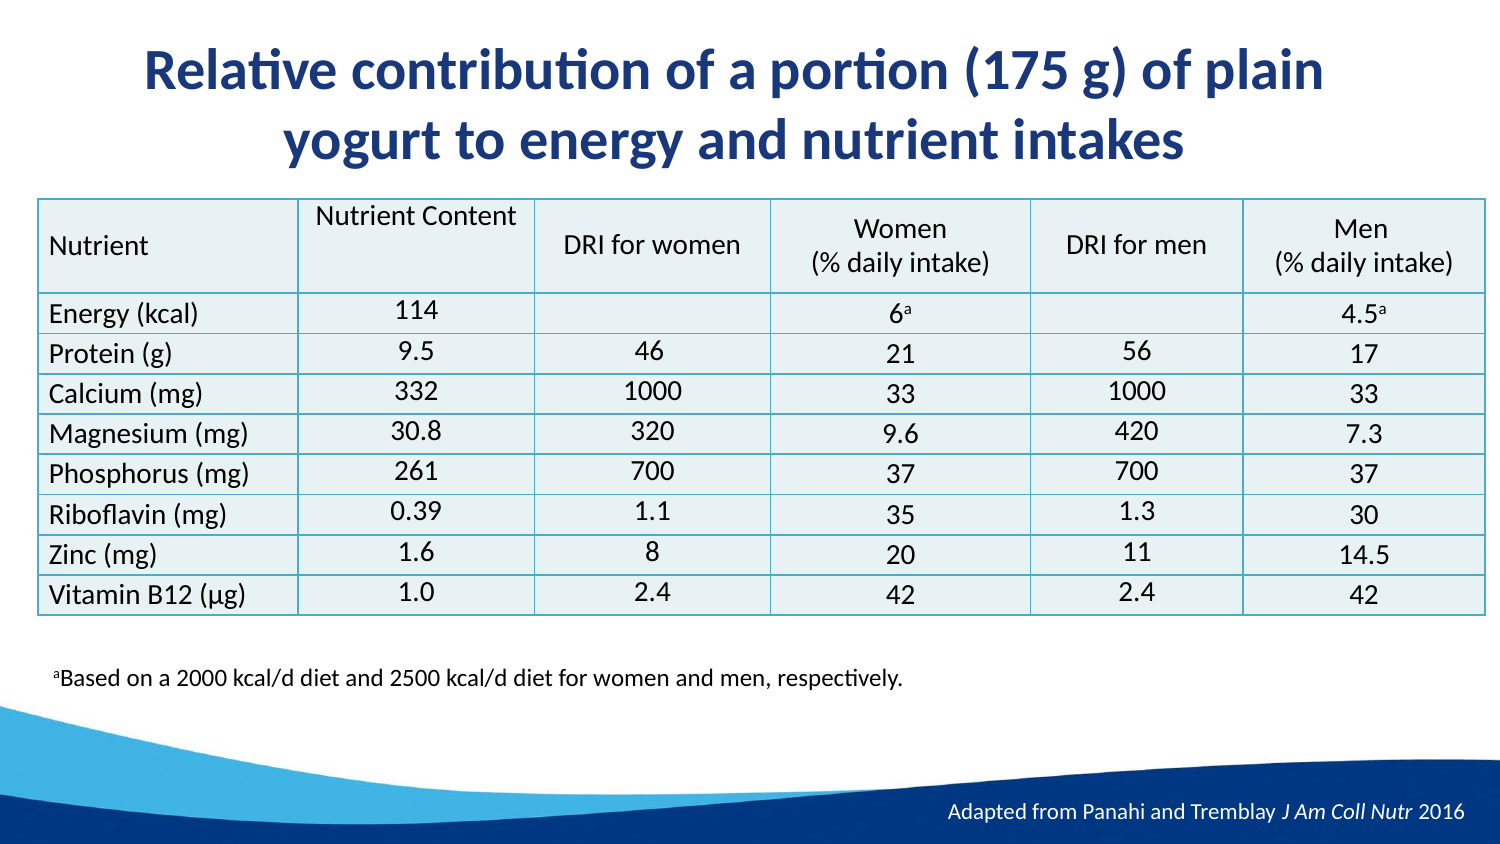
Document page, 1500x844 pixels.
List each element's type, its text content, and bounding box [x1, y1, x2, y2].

table_cell 700 [1031, 455, 1242, 494]
table_cell 42 [771, 576, 1030, 614]
table_cell 37 [771, 455, 1030, 494]
table_cell 700 [535, 455, 770, 494]
table_cell Magnesium (mg) [39, 415, 297, 453]
table_cell Riboflavin (mg) [39, 495, 297, 534]
table_cell 33 [771, 375, 1030, 413]
table_cell 2.4 [1031, 576, 1242, 614]
table_header Men (% daily intake) [1244, 200, 1484, 292]
table_header DRI for men [1031, 200, 1242, 292]
table_cell 420 [1031, 415, 1242, 453]
table_cell 35 [771, 495, 1030, 534]
table_cell 8 [535, 536, 770, 574]
table_cell 6a [771, 294, 1030, 333]
table_cell 9.6 [771, 415, 1030, 453]
table_cell 0.39 [299, 495, 534, 534]
table_cell Protein (g) [39, 334, 297, 373]
table_cell 14.5 [1244, 536, 1484, 574]
table_cell Calcium (mg) [39, 375, 297, 413]
table_cell 261 [299, 455, 534, 494]
table_cell 20 [771, 536, 1030, 574]
table_cell 21 [771, 334, 1030, 373]
table_header Nutrient [39, 200, 297, 292]
table_header Nutrient Content [299, 200, 534, 292]
table_cell 1.3 [1031, 495, 1242, 534]
table_cell 17 [1244, 334, 1484, 373]
table_cell 332 [299, 375, 534, 413]
table_cell [1031, 294, 1242, 333]
table_cell 114 [299, 294, 534, 333]
table_cell 7.3 [1244, 415, 1484, 453]
table_cell Energy (kcal) [39, 294, 297, 333]
table_cell Phosphorus (mg) [39, 455, 297, 494]
table_cell Zinc (mg) [39, 536, 297, 574]
table_cell 1.1 [535, 495, 770, 534]
table_cell 33 [1244, 375, 1484, 413]
table_cell [535, 294, 770, 333]
table_cell 30 [1244, 495, 1484, 534]
table_cell 1.0 [299, 576, 534, 614]
table_cell 46 [535, 334, 770, 373]
table_cell 30.8 [299, 415, 534, 453]
table_cell 56 [1031, 334, 1242, 373]
table_cell 9.5 [299, 334, 534, 373]
table_cell 11 [1031, 536, 1242, 574]
picture [0, 699, 1500, 844]
table_header Women (% daily intake) [771, 200, 1030, 292]
text_box aBased on a 2000 kcal/d diet and 2500 kcal/d diet for women and men, respectively. [38, 654, 1350, 697]
table_cell Vitamin B12 (µg) [39, 576, 297, 614]
table_cell 37 [1244, 455, 1484, 494]
table_cell 2.4 [535, 576, 770, 614]
table_cell 1000 [1031, 375, 1242, 413]
table_cell 1.6 [299, 536, 534, 574]
text_box Relative contribution of a portion (175 g) of plain yogurt to energy and nutrient intakes [100, 23, 1369, 179]
table_cell 1000 [535, 375, 770, 413]
table_header DRI for women [535, 200, 770, 292]
table_cell 320 [535, 415, 770, 453]
table_cell 4.5a [1244, 294, 1484, 333]
table_cell 42 [1244, 576, 1484, 614]
